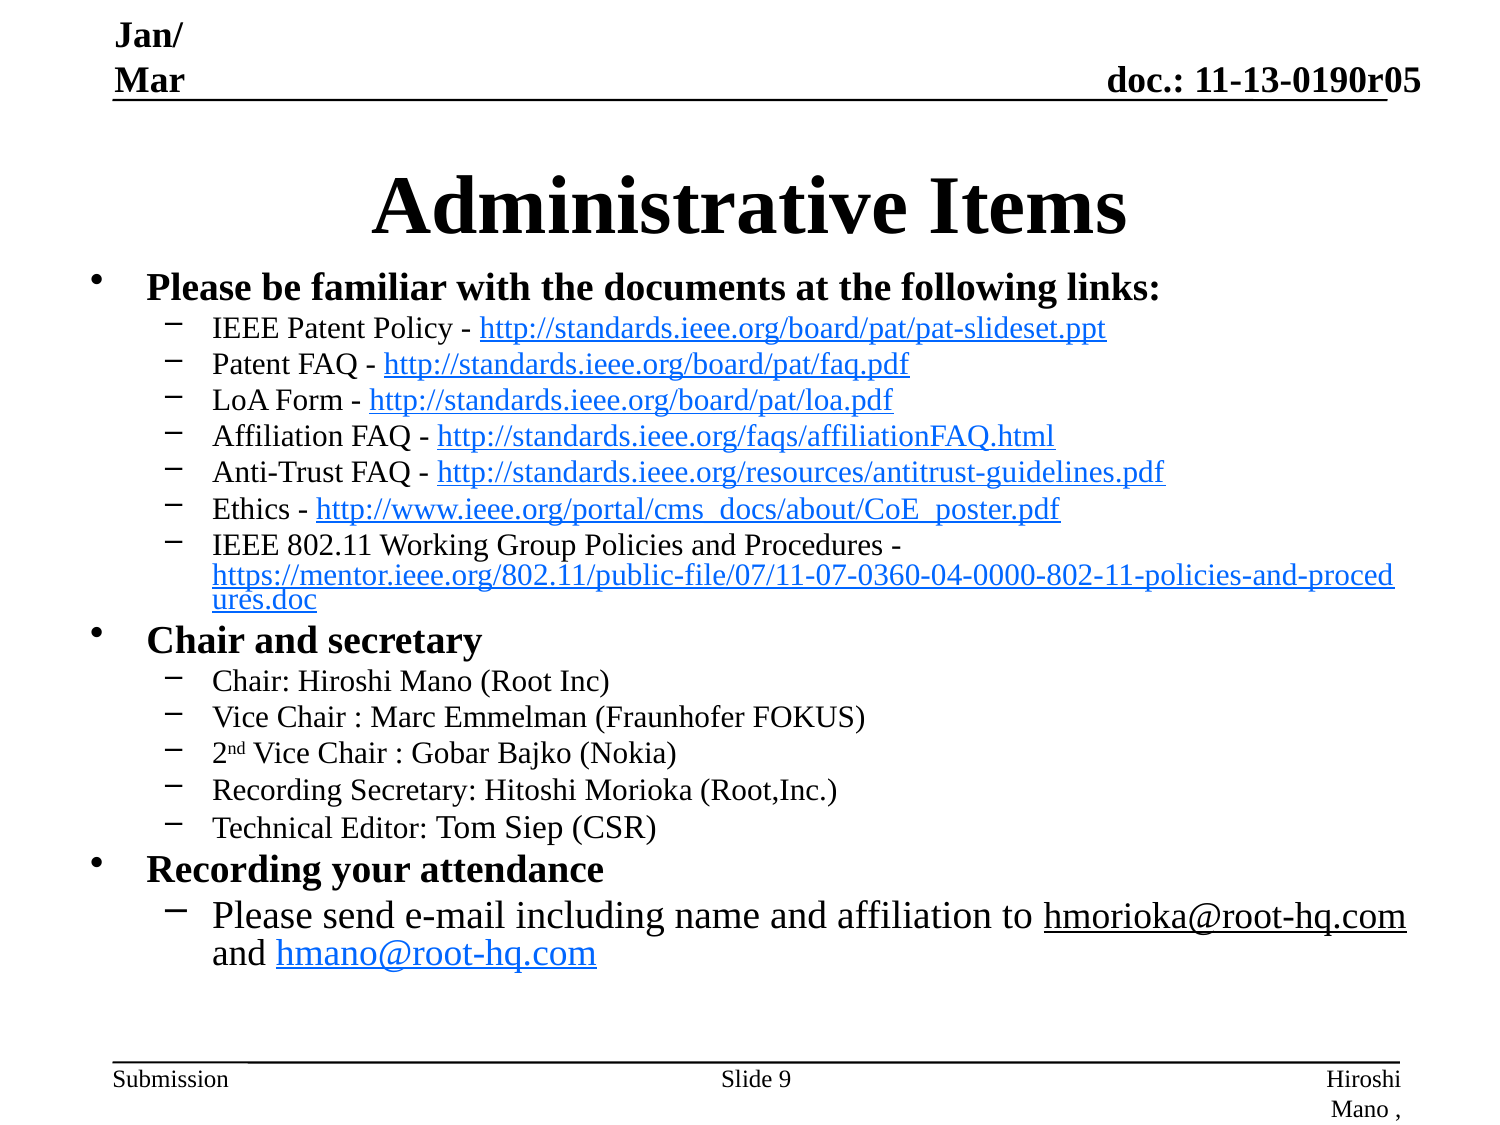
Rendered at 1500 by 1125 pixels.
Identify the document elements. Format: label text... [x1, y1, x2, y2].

slide_number Jan/Mar [114, 54, 224, 101]
title Administrative Items [112, 112, 1388, 262]
list Please be familiar with the documents at the following links: IEEE Patent Policy - http://standards.ieee.org/board/pat/pat-slideset.ppt Patent FAQ - http://standards.ieee.org/board/pat/faq.pdf LoA Form - http://standards.ieee.org/board/pat/loa.pdf Affiliation FAQ - http://standards.ieee.org/faqs/affiliationFAQ.html Anti-Trust FAQ - http://standards.ieee.org/resources/antitrust-guidelines.pdf Ethics - http://www.ieee.org/portal/cms_docs/about/CoE_poster.pdf IEEE 802.11 Working Group Policies and Procedures - https://mentor.ieee.org/802.11/public-file/07/11-07-0360-04-0000-802-11-policies-and-procedures.doc Chair and secretary Chair: Hiroshi Mano (Root Inc) Vice Chair : Marc Emmelman (Fraunhofer FOKUS) 2nd Vice Chair : Gobar Bajko (Nokia) Recording Secretary: Hitoshi Morioka (Root,Inc.) Technical Editor: Tom Siep (CSR) Recording your attendance Please send e-mail including name and affiliation to hmorioka@root-hq.com and hmano@root-hq.com [74, 262, 1426, 1063]
footer Hiroshi Mano , ATRD Root,Lab [1324, 1061, 1402, 1093]
slide_number Slide 9 [712, 1061, 800, 1093]
